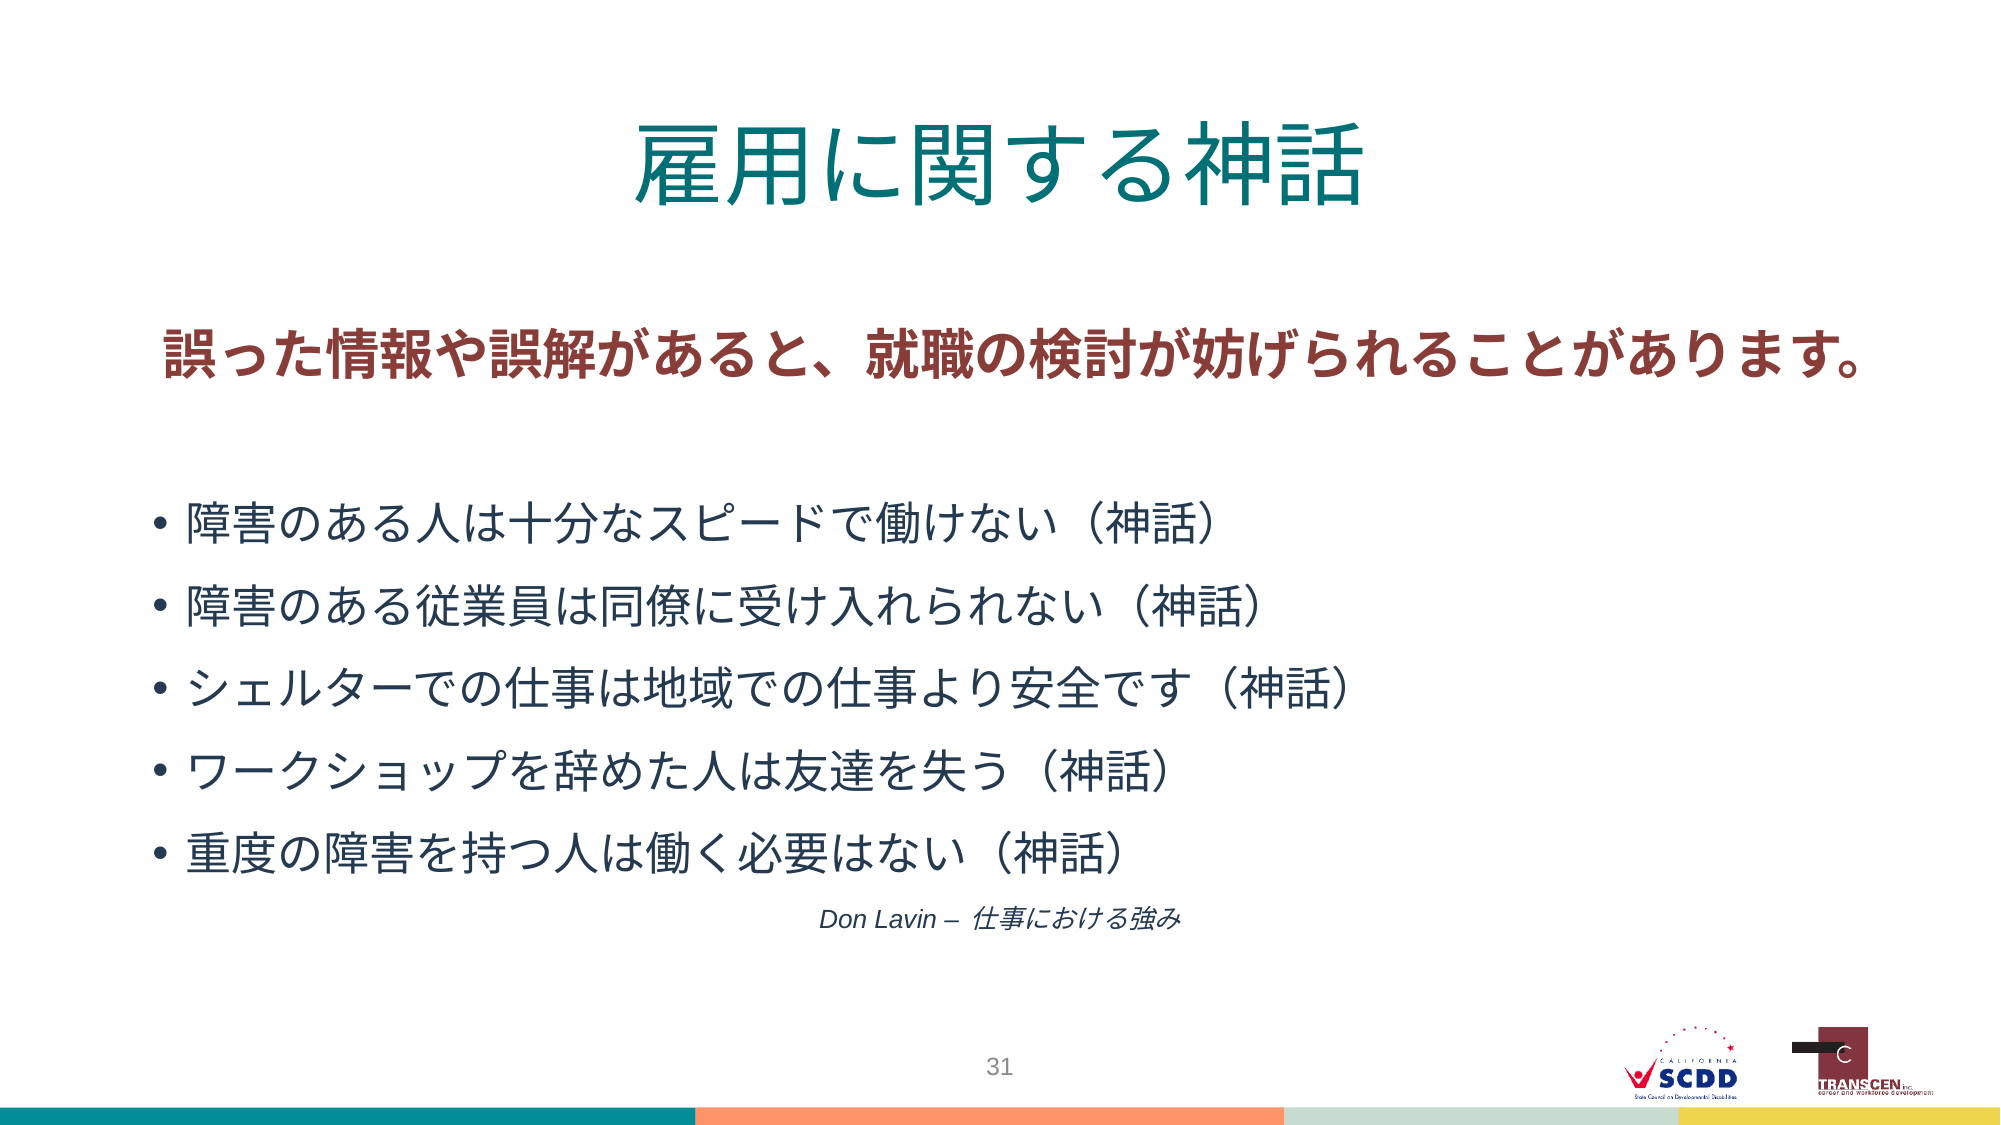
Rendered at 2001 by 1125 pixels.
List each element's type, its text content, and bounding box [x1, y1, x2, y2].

picture [1792, 1027, 1933, 1096]
picture [1622, 1024, 1744, 1104]
slide_number 31 [774, 1035, 1225, 1096]
list 誤った情報や誤解があると、就職の検討が妨げられることがあります。 障害のある人は十分なスピードで働けない（神話） 障害のある従業員は同僚に受け入れられない（神話） シェルターでの仕事は地域での仕事より安全です（神話） ワークショップを辞めた人は友達を失う（神話） 重度の障害を持つ人は働く必要はない（神話） Don Lavin – 仕事における強み [137, 299, 1863, 1014]
title 雇用に関する神話 [137, 59, 1863, 278]
